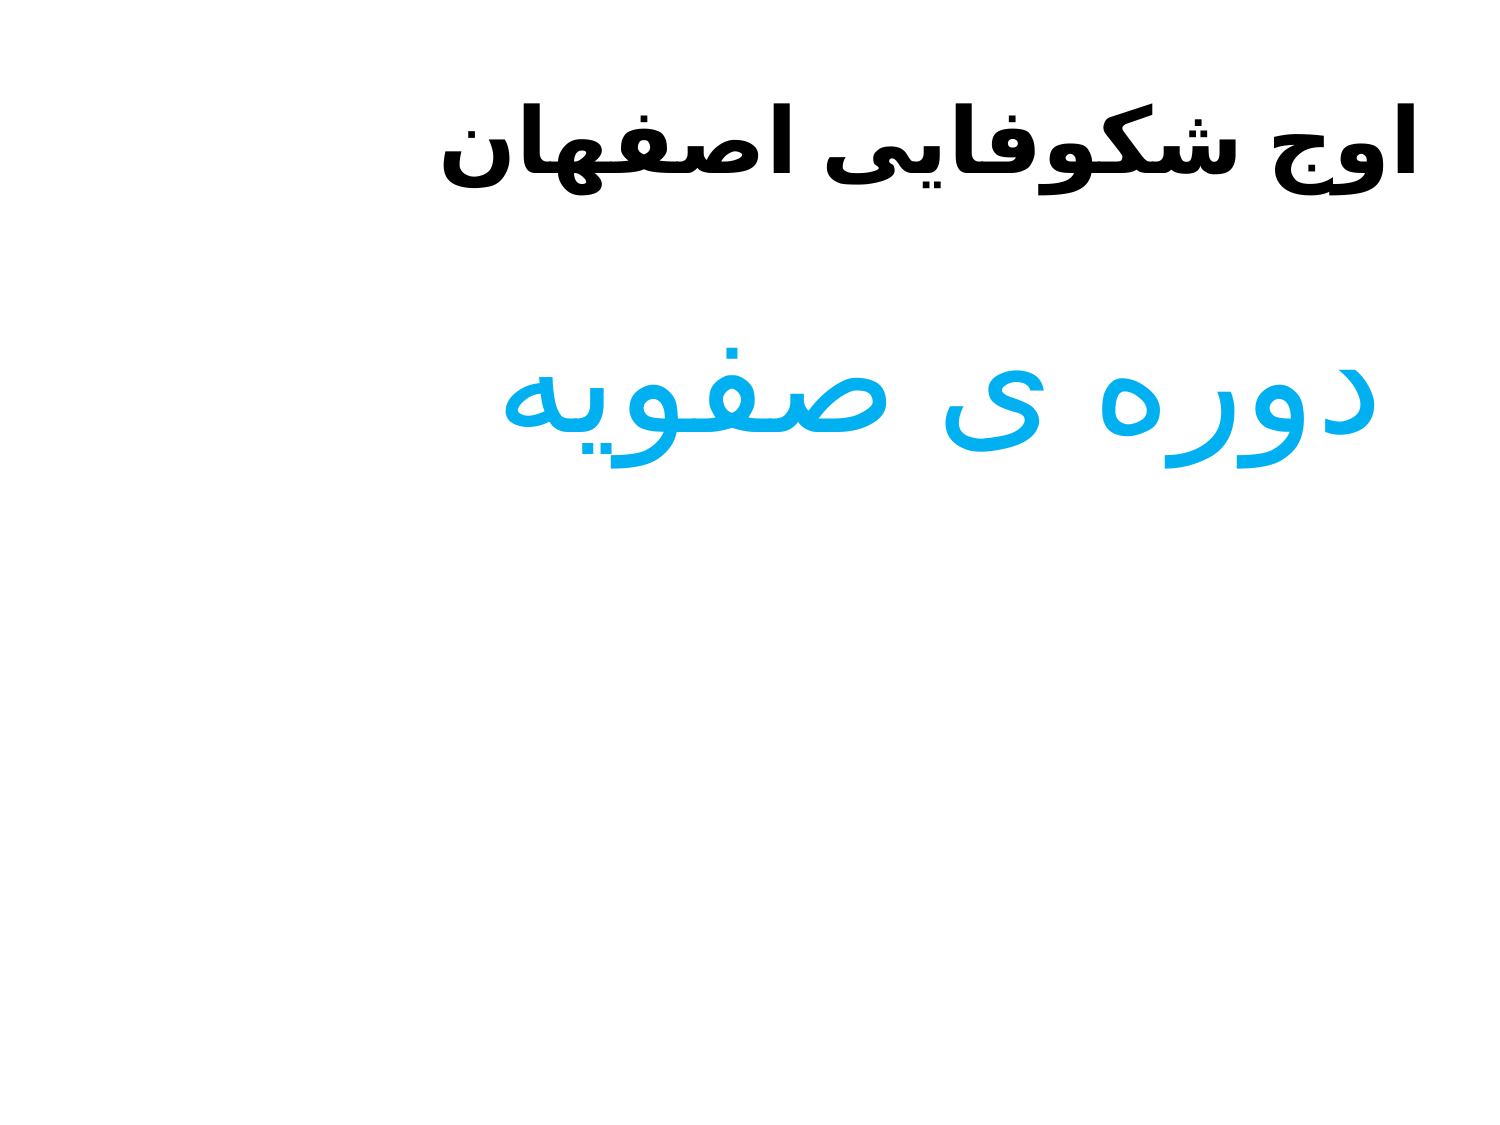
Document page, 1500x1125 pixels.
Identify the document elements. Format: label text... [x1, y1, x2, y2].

text_box اوج شکوفایی اصفهان دوره ی صفویه [99, 74, 1438, 650]
